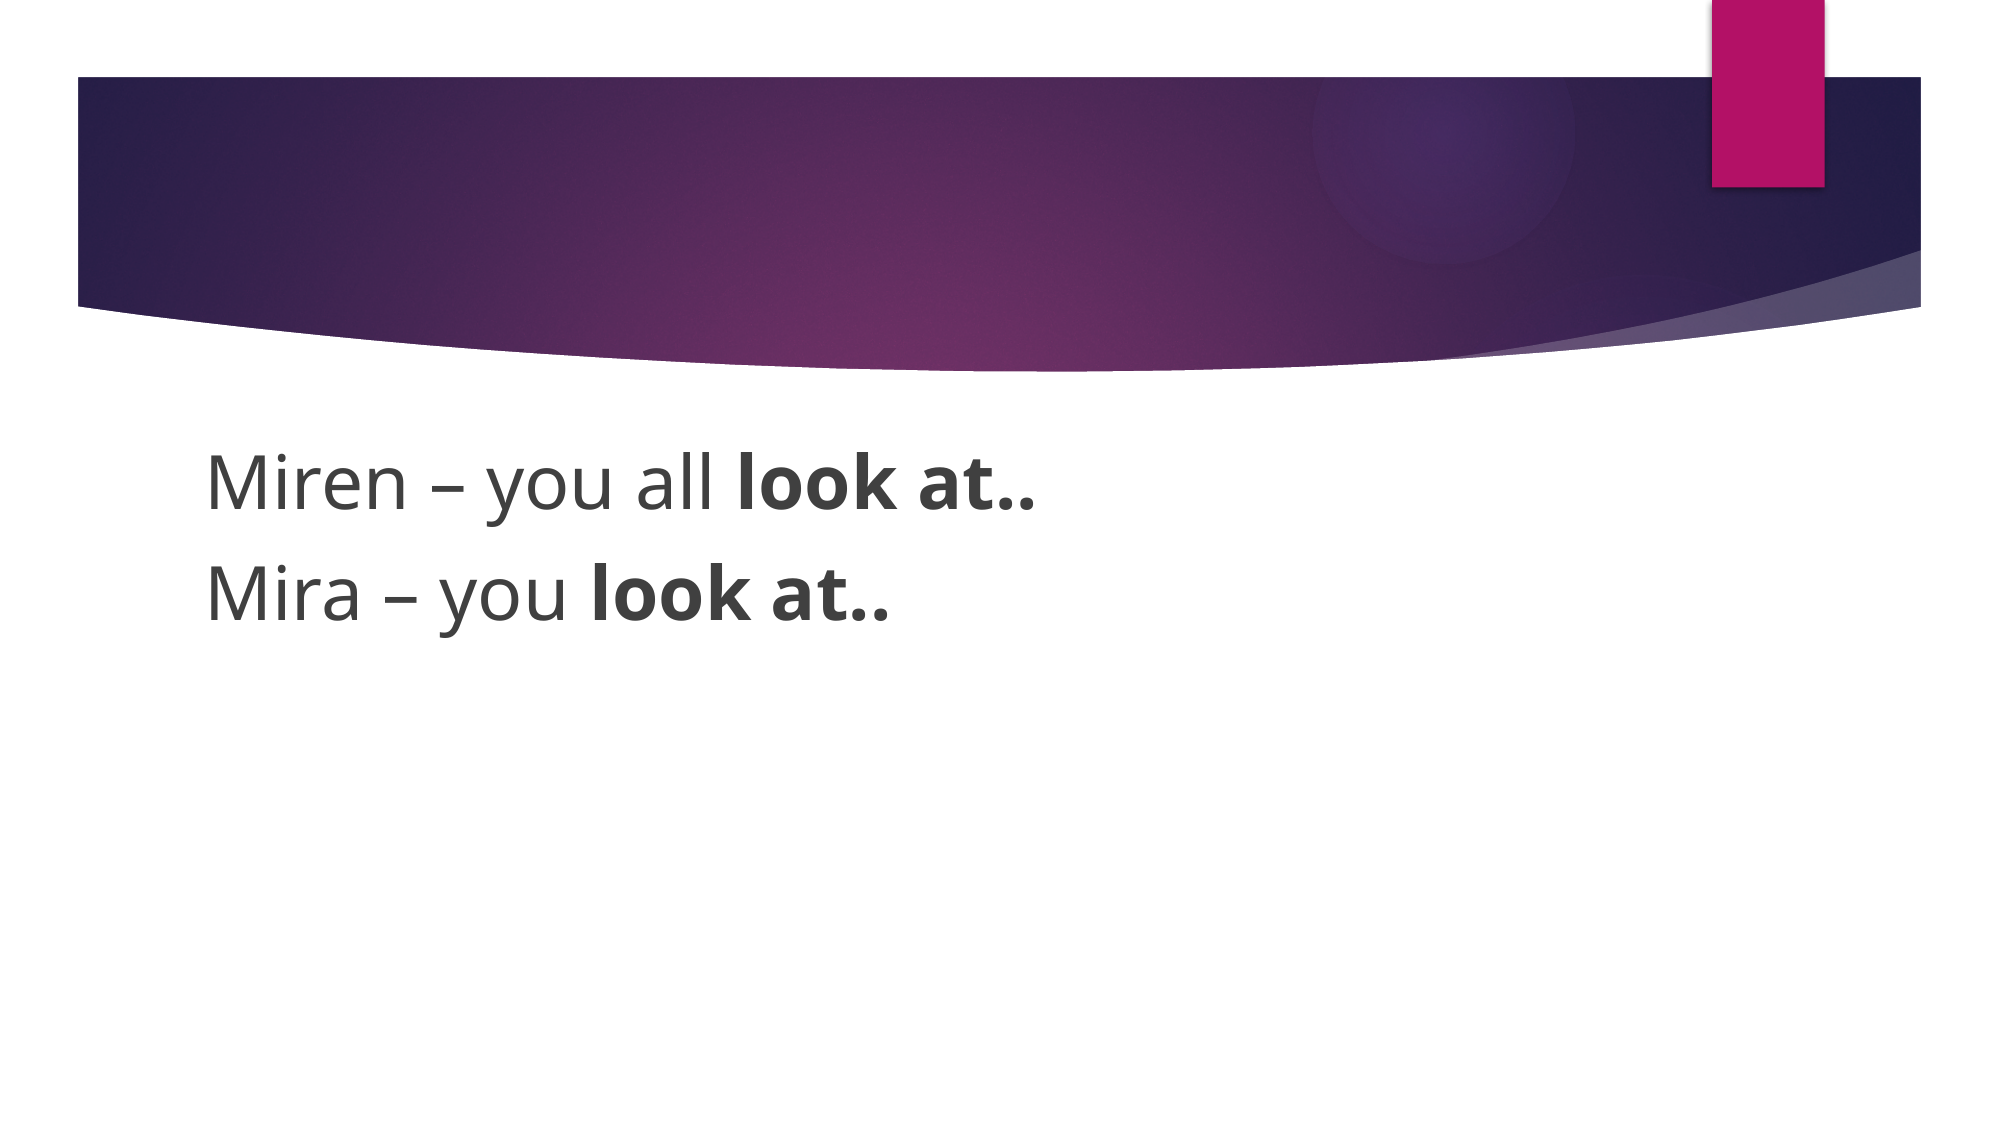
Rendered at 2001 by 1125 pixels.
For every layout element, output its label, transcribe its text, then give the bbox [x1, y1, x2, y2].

list Miren – you all look at.. Mira – you look at.. [189, 427, 1638, 988]
